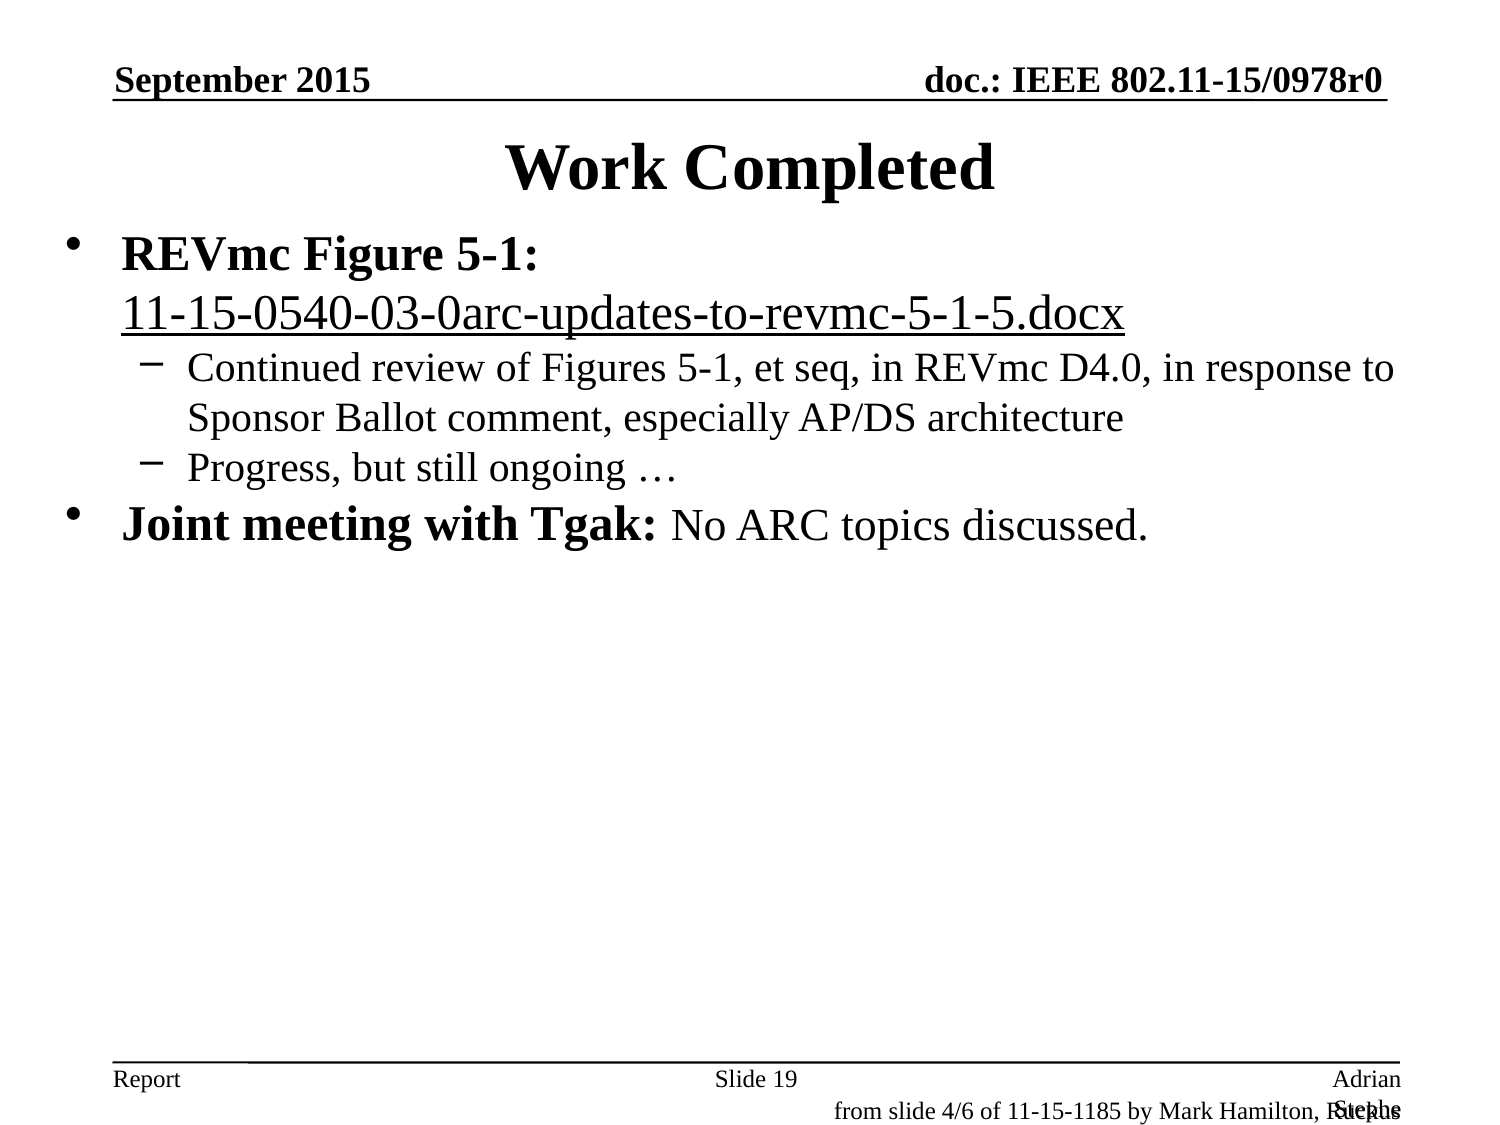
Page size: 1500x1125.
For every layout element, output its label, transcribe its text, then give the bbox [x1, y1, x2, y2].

footer Adrian Stephens, Intel [1324, 1061, 1402, 1093]
list REVmc Figure 5-1: 11-15-0540-03-0arc-updates-to-revmc-5-1-5.docx Continued review of Figures 5-1, et seq, in REVmc D4.0, in response to Sponsor Ballot comment, especially AP/DS architecture Progress, but still ongoing … Joint meeting with Tgak: No ARC topics discussed. [50, 212, 1425, 925]
slide_number Slide 19 [711, 1061, 801, 1093]
title Work Completed [112, 112, 1388, 212]
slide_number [114, 54, 374, 101]
text_box from slide 4/6 of 11-15-1185 by Mark Hamilton, Ruckus [343, 1087, 1417, 1125]
